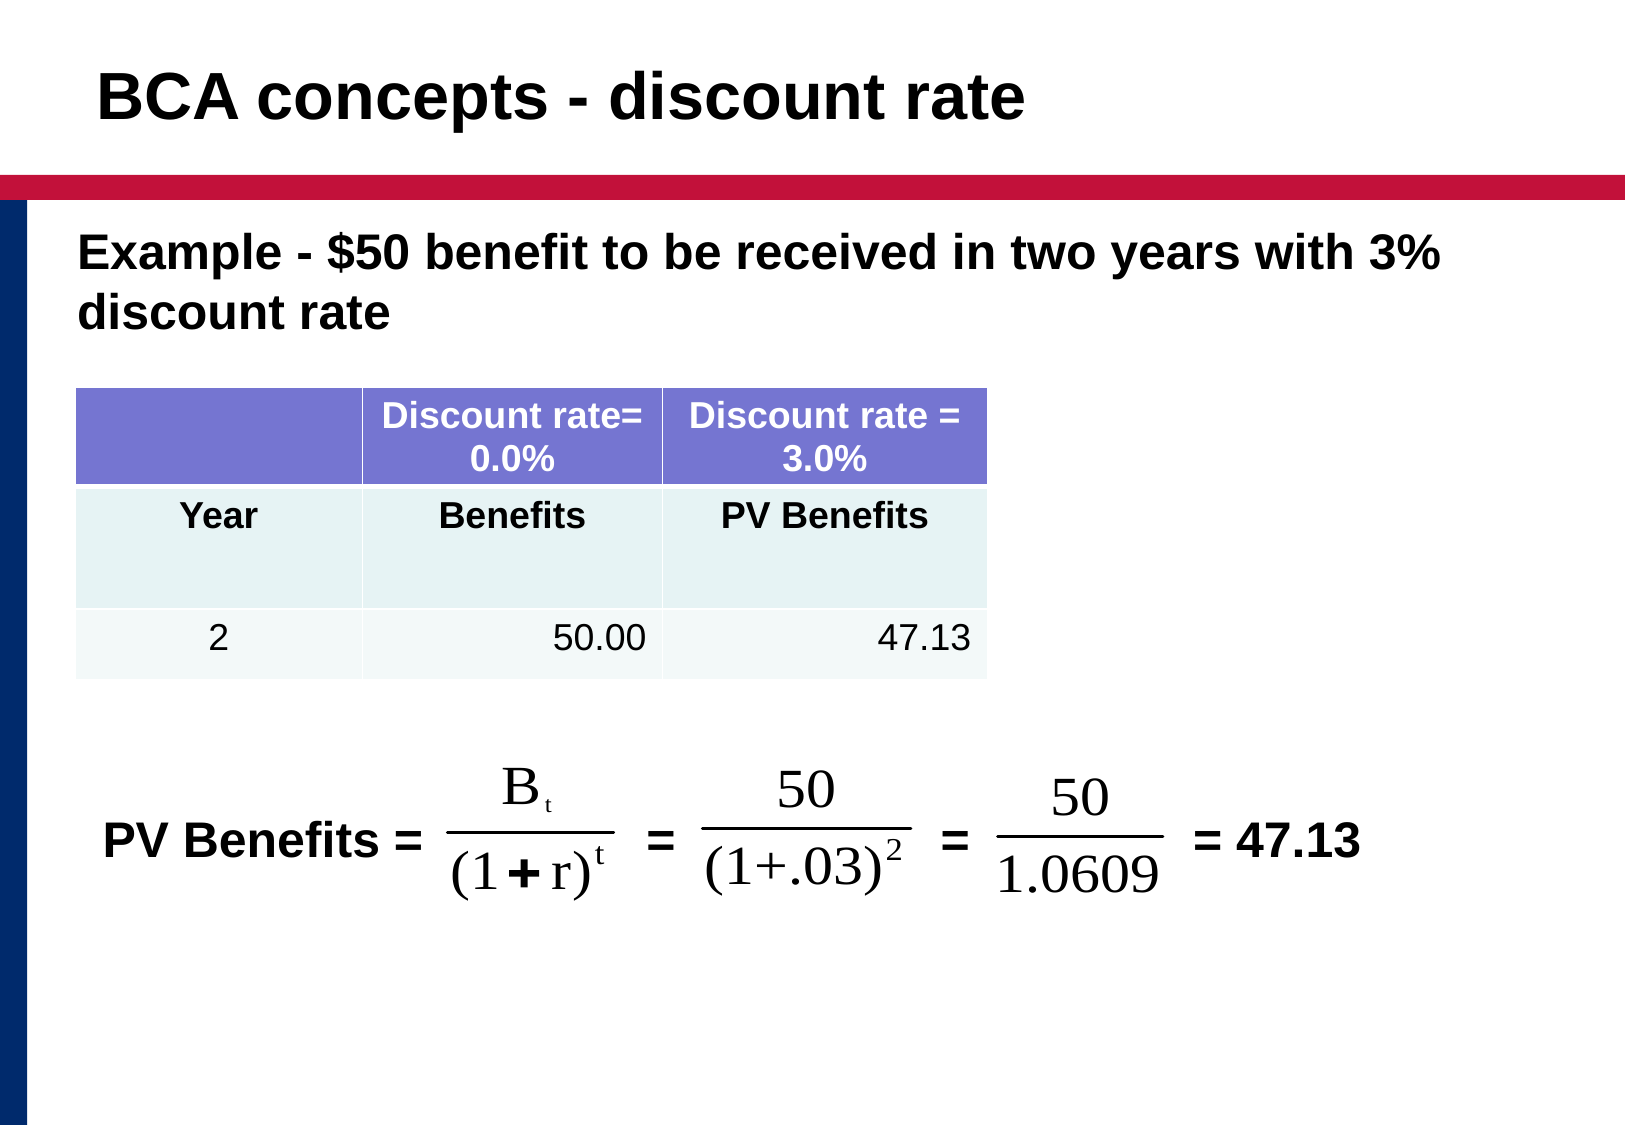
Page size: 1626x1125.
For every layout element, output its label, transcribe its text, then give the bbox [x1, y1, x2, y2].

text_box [437, 749, 628, 912]
table_cell 2 [76, 610, 362, 679]
table_header Discount rate= 0.0% [363, 388, 662, 484]
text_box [692, 754, 923, 907]
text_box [987, 762, 1178, 906]
table_cell Benefits [363, 489, 662, 608]
title BCA concepts - discount rate [80, 44, 1544, 176]
table_header Discount rate = 3.0% [663, 388, 987, 484]
table_cell PV Benefits [663, 489, 987, 608]
table_header [76, 388, 362, 484]
table_cell Year [76, 489, 362, 608]
table_cell 50.00 [363, 610, 662, 679]
text_box Example - $50 benefit to be received in two years with 3% discount rate [62, 212, 1500, 348]
list PV Benefits = = = = 47.13 [87, 799, 1551, 926]
table_cell 47.13 [663, 610, 987, 679]
